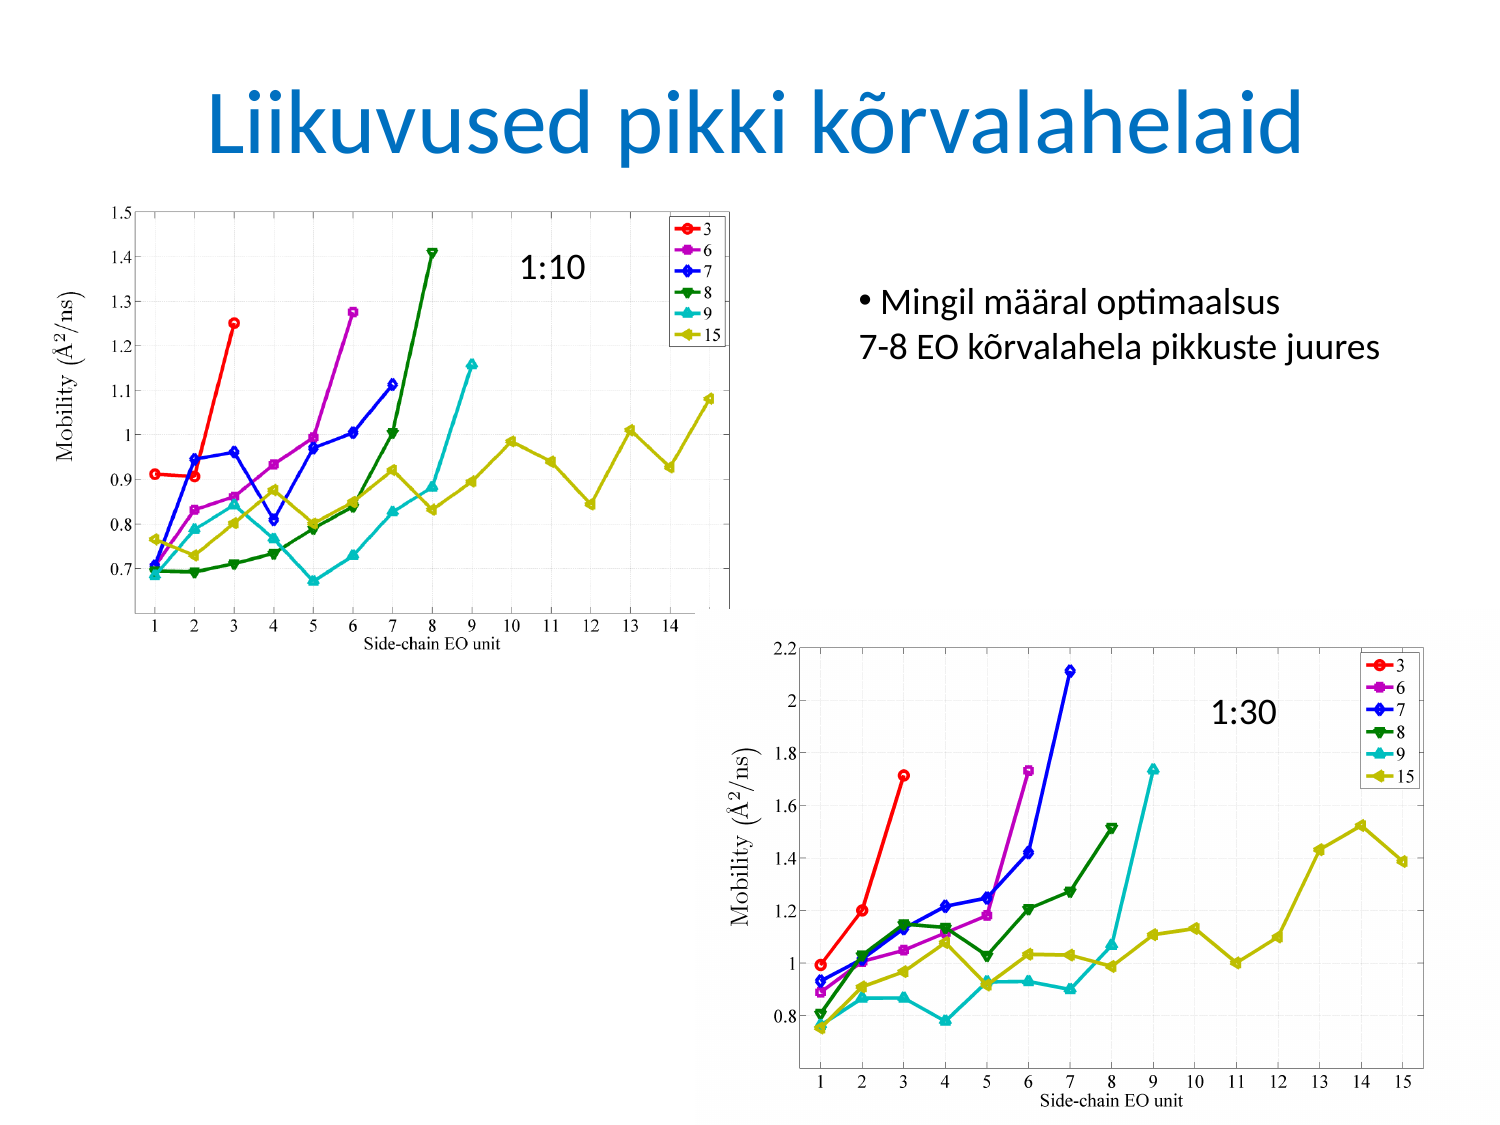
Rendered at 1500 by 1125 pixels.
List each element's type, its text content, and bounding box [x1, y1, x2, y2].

picture [34, 175, 1500, 1125]
title Liikuvused pikki kõrvalahelaid [82, 23, 1432, 211]
text_box Mingil määral optimaalsus 7-8 EO kõrvalahela pikkuste juures [843, 269, 1430, 375]
